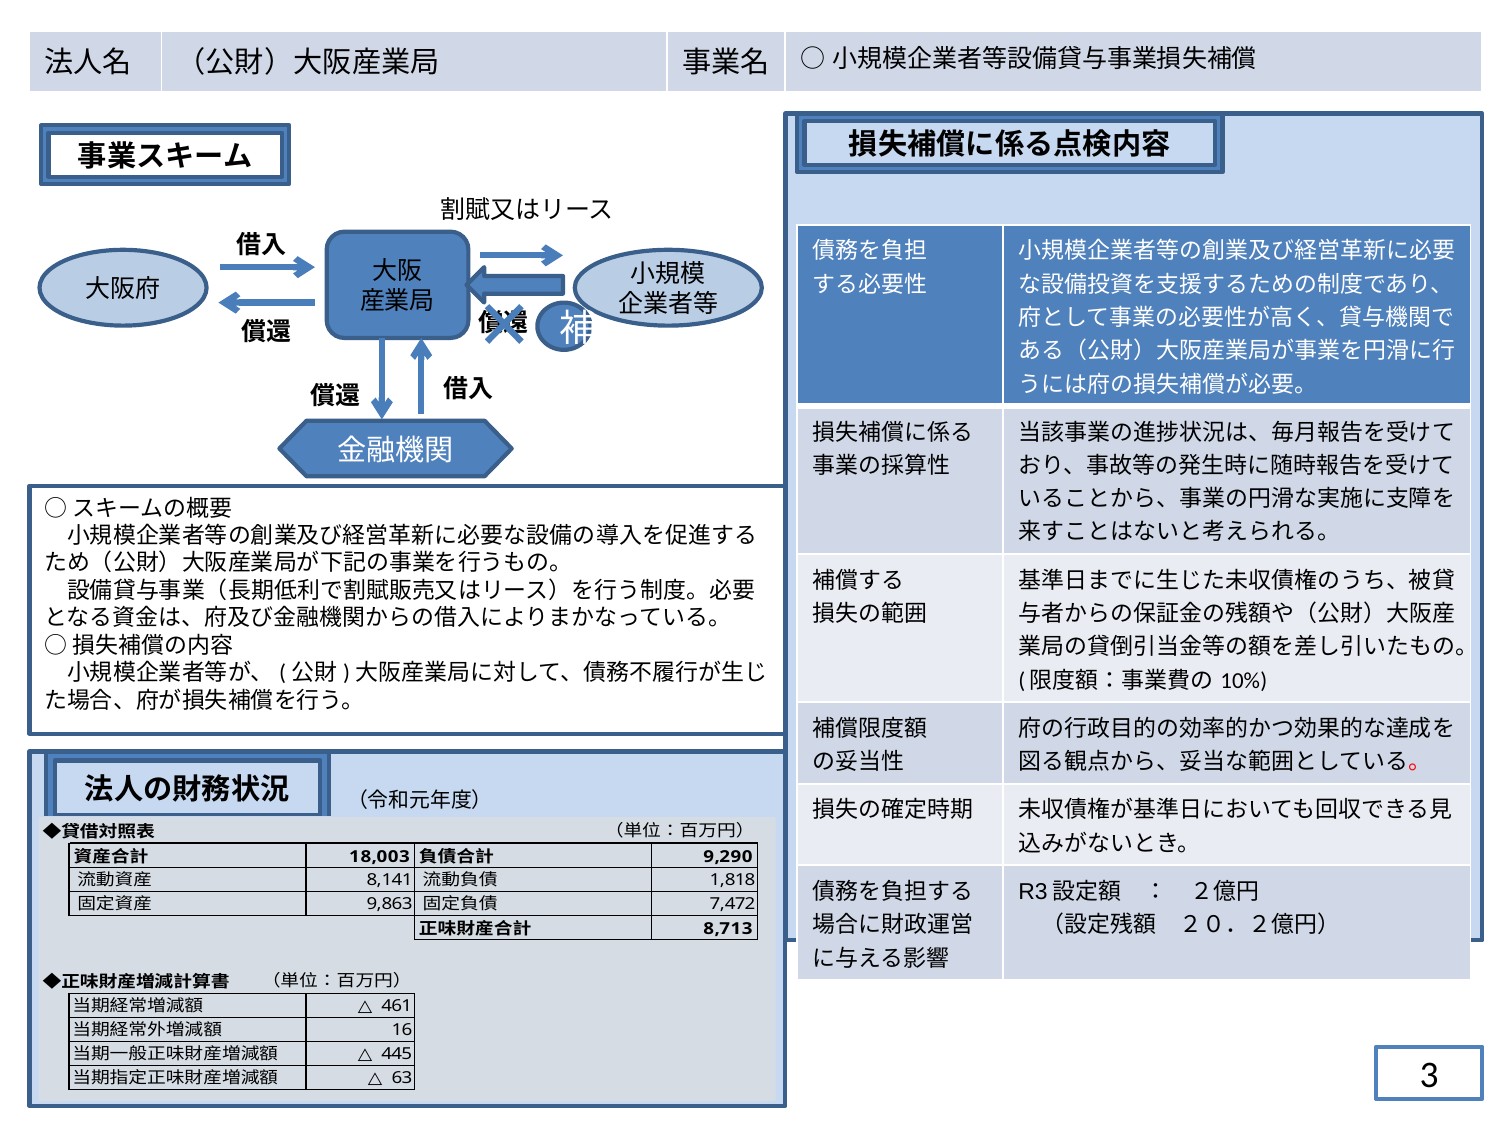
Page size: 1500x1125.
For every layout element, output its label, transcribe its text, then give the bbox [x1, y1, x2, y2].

table_cell 当該事業の進捗状況は、毎月報告を受けており、事故等の発生時に随時報告を受けていることから、事業の円滑な実施に支障を来すことはないと考えられる。 [1004, 409, 1470, 553]
text_box ○スキームの概要 小規模企業者等の創業及び経営革新に必要な設備の導入を促進するため（公財）大阪産業局が下記の事業を行うもの。 設備貸与事業（長期低利で割賦販売又はリース）を行う制度。必要となる資金は、府及び金融機関からの借入によりまかなっている。 ○損失補償の内容 小規模企業者等が、(公財)大阪産業局に対して、債務不履行が生じた場合、府が損失補償を行う。 [27, 484, 787, 736]
table_cell 損失の確定時期 [798, 785, 1002, 864]
table_cell 債務を負担する場合に財政運営に与える影響 [798, 866, 1002, 979]
text_box 補 [535, 300, 593, 352]
text_box 償還 [294, 362, 384, 427]
table_header 小規模企業者等の創業及び経営革新に必要な設備投資を支援するための制度であり、府として事業の必要性が高く、貸与機関である（公財）大阪産業局が事業を円滑に行うには府の損失補償が必要。 [1004, 226, 1470, 403]
text_box 償還 [461, 289, 551, 354]
text_box [331, 749, 787, 1108]
text_box 割賦又はリース [405, 165, 649, 252]
table_cell 補償する 損失の範囲 [798, 555, 1002, 701]
text_box 法人の財務状況 [44, 749, 331, 814]
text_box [486, 305, 522, 342]
text_box 損失補償に係る点検内容 [795, 111, 1225, 174]
text_box [27, 749, 44, 1108]
text_box 大阪府 [37, 247, 209, 328]
text_box 大阪 産業局 [324, 229, 471, 341]
text_box 金融機関 [277, 418, 514, 479]
table_header 事業名 [668, 32, 784, 91]
text_box 借入 [427, 363, 538, 412]
text_box 事業スキーム [39, 123, 291, 186]
table_cell 補償限度額 の妥当性 [798, 703, 1002, 783]
text_box （令和元年度） [331, 777, 512, 814]
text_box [37, 816, 778, 1102]
table_header ○小規模企業者等設備貸与事業損失補償 [786, 32, 1481, 91]
table_cell R3設定額 ： ２億円 （設定残額 ２０．２億円） [1004, 866, 1470, 979]
text_box [783, 111, 1484, 942]
table_header 法人名 [30, 32, 161, 91]
text_box [57, 763, 318, 813]
text_box 借入 [218, 218, 305, 269]
table_cell 損失補償に係る 事業の採算性 [798, 409, 1002, 553]
table_header （公財）大阪産業局 [162, 32, 666, 91]
text_box 3 [1374, 1045, 1484, 1101]
text_box [464, 265, 566, 305]
table_cell 基準日までに生じた未収債権のうち、被貸与者からの保証金の残額や（公財）大阪産業局の貸倒引当金等の額を差し引いたもの。(限度額：事業費の10%) [1004, 555, 1470, 701]
text_box 償還 [225, 308, 315, 364]
text_box 小規模 企業者等 [572, 247, 764, 328]
table_cell 未収債権が基準日においても回収できる見込みがないとき。 [1004, 785, 1470, 864]
table_header 債務を負担 する必要性 [798, 226, 1002, 403]
table_cell 府の行政目的の効率的かつ効果的な達成を図る観点から、妥当な範囲としている。 [1004, 703, 1470, 783]
